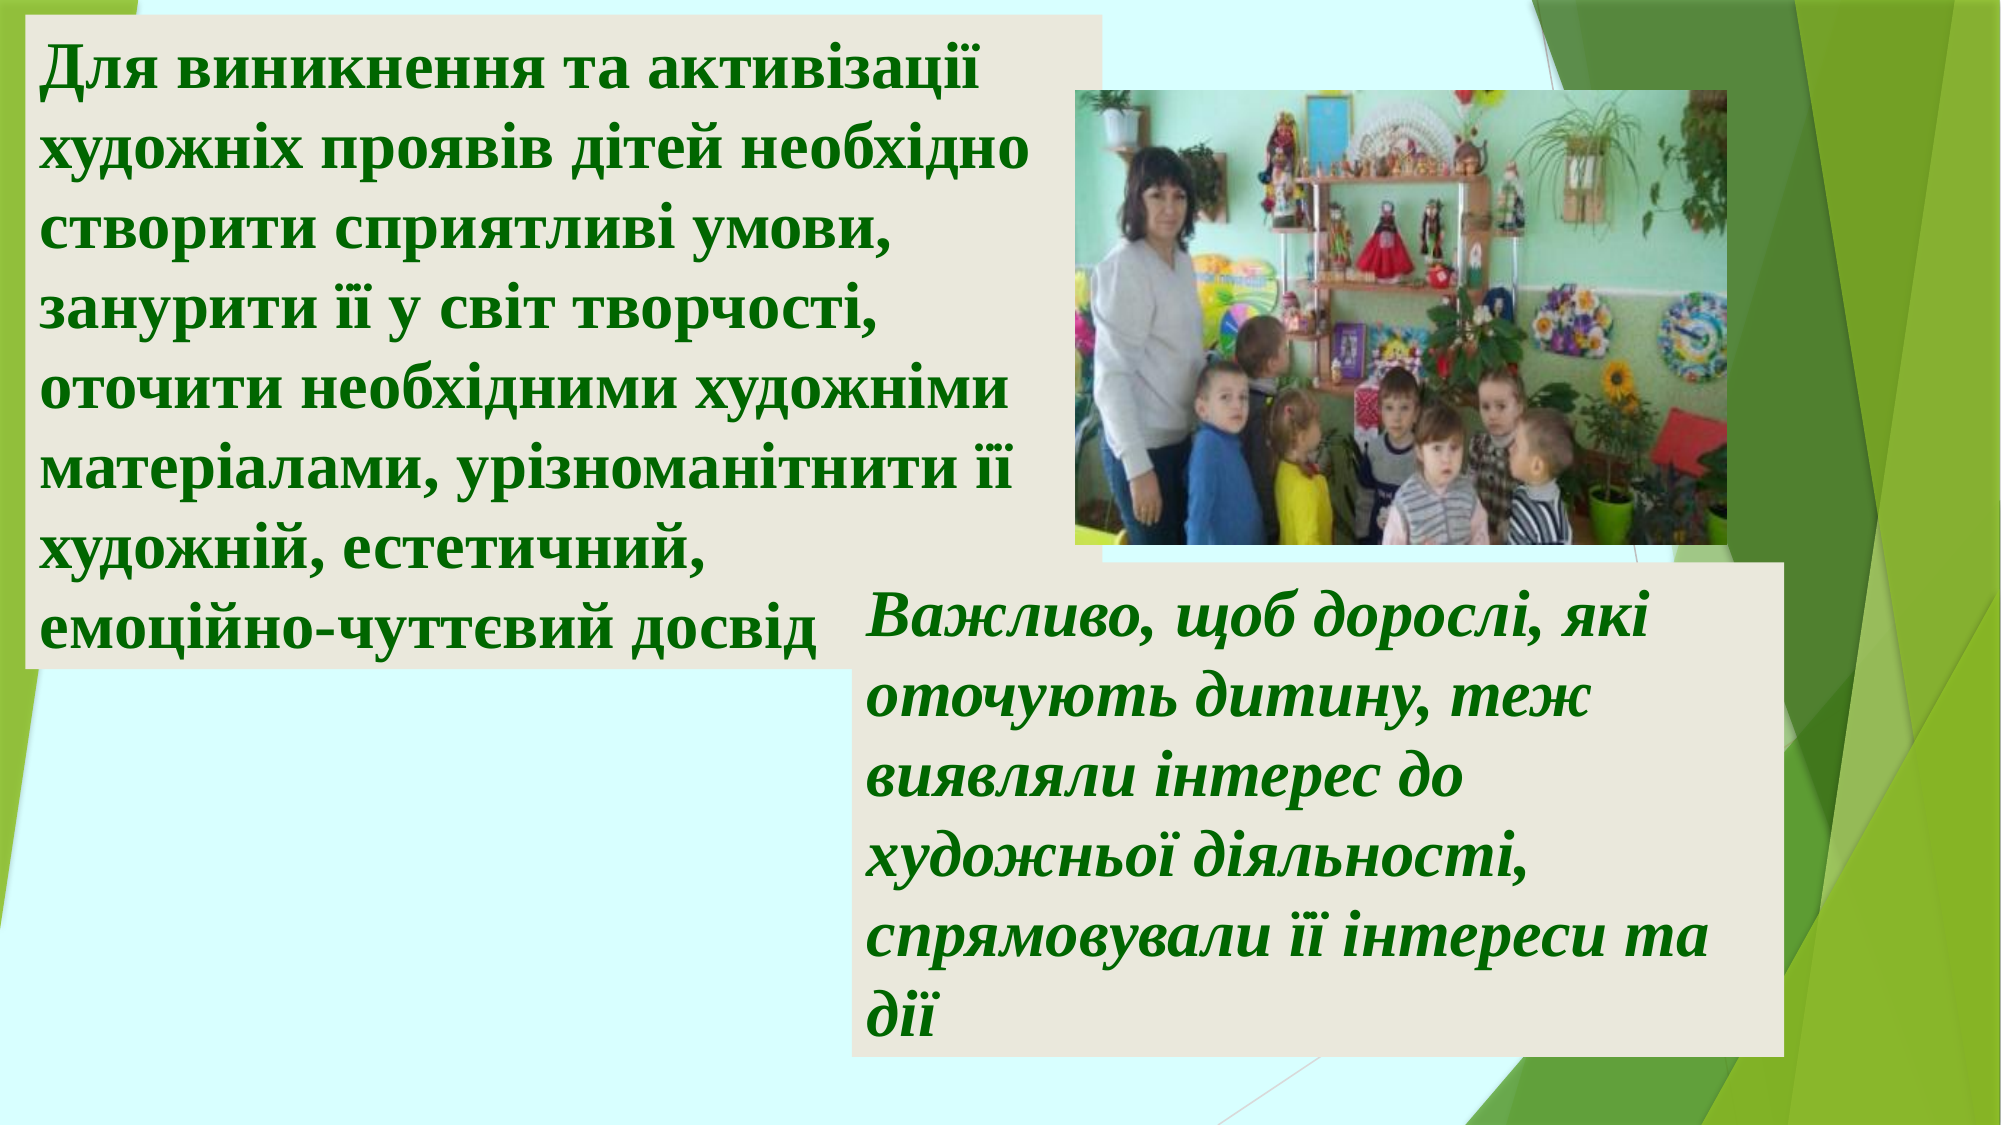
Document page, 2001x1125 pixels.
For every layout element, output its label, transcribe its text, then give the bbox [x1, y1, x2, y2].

text_box Важливо, щоб дорослі, які оточують дитину, теж виявляли інтерес до художньої діяльності, спрямовували її інтереси та дії [851, 562, 1785, 1057]
picture [1074, 90, 1727, 545]
text_box Для виникнення та активізації художніх проявів дітей необхідно створити сприятливі умови, занурити її у світ творчості, оточити необхідними художніми матеріалами, урізноманітнити її художній, естетичний, емоційно-чуттєвий досвід [25, 14, 1103, 670]
